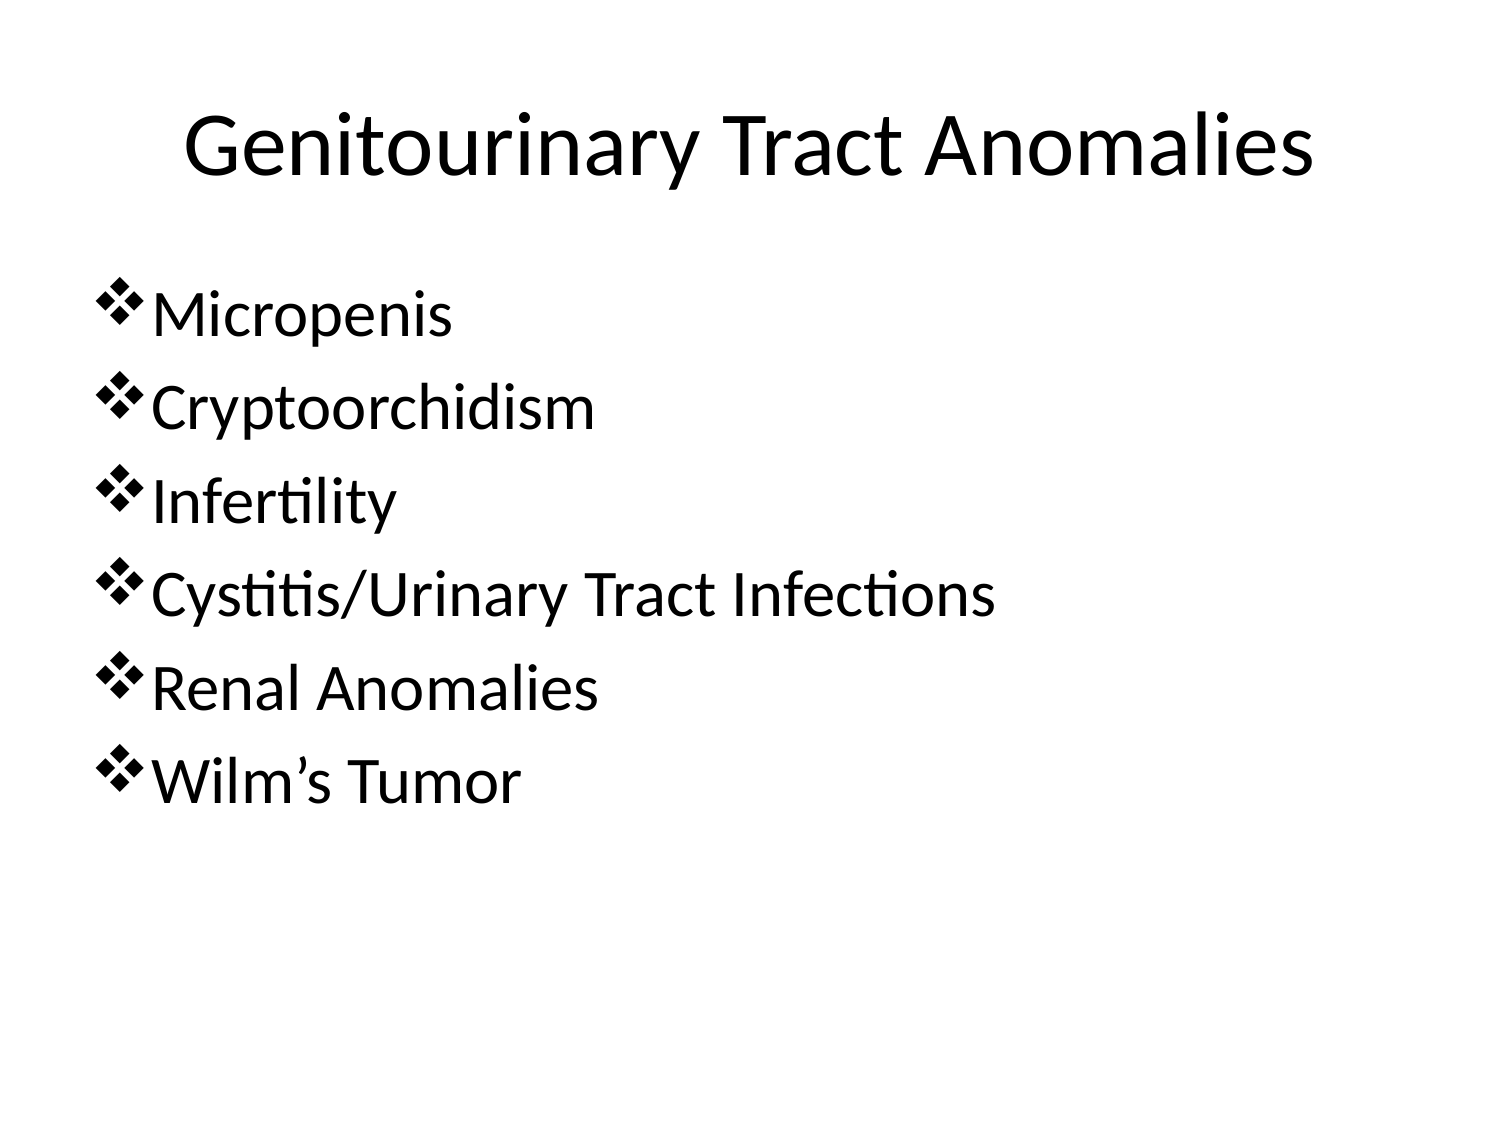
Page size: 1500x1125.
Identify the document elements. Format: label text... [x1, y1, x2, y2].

title Genitourinary Tract Anomalies [75, 45, 1425, 233]
list Micropenis Cryptoorchidism Infertility Cystitis/Urinary Tract Infections Renal Anomalies Wilm’s Tumor [75, 262, 1425, 1005]
